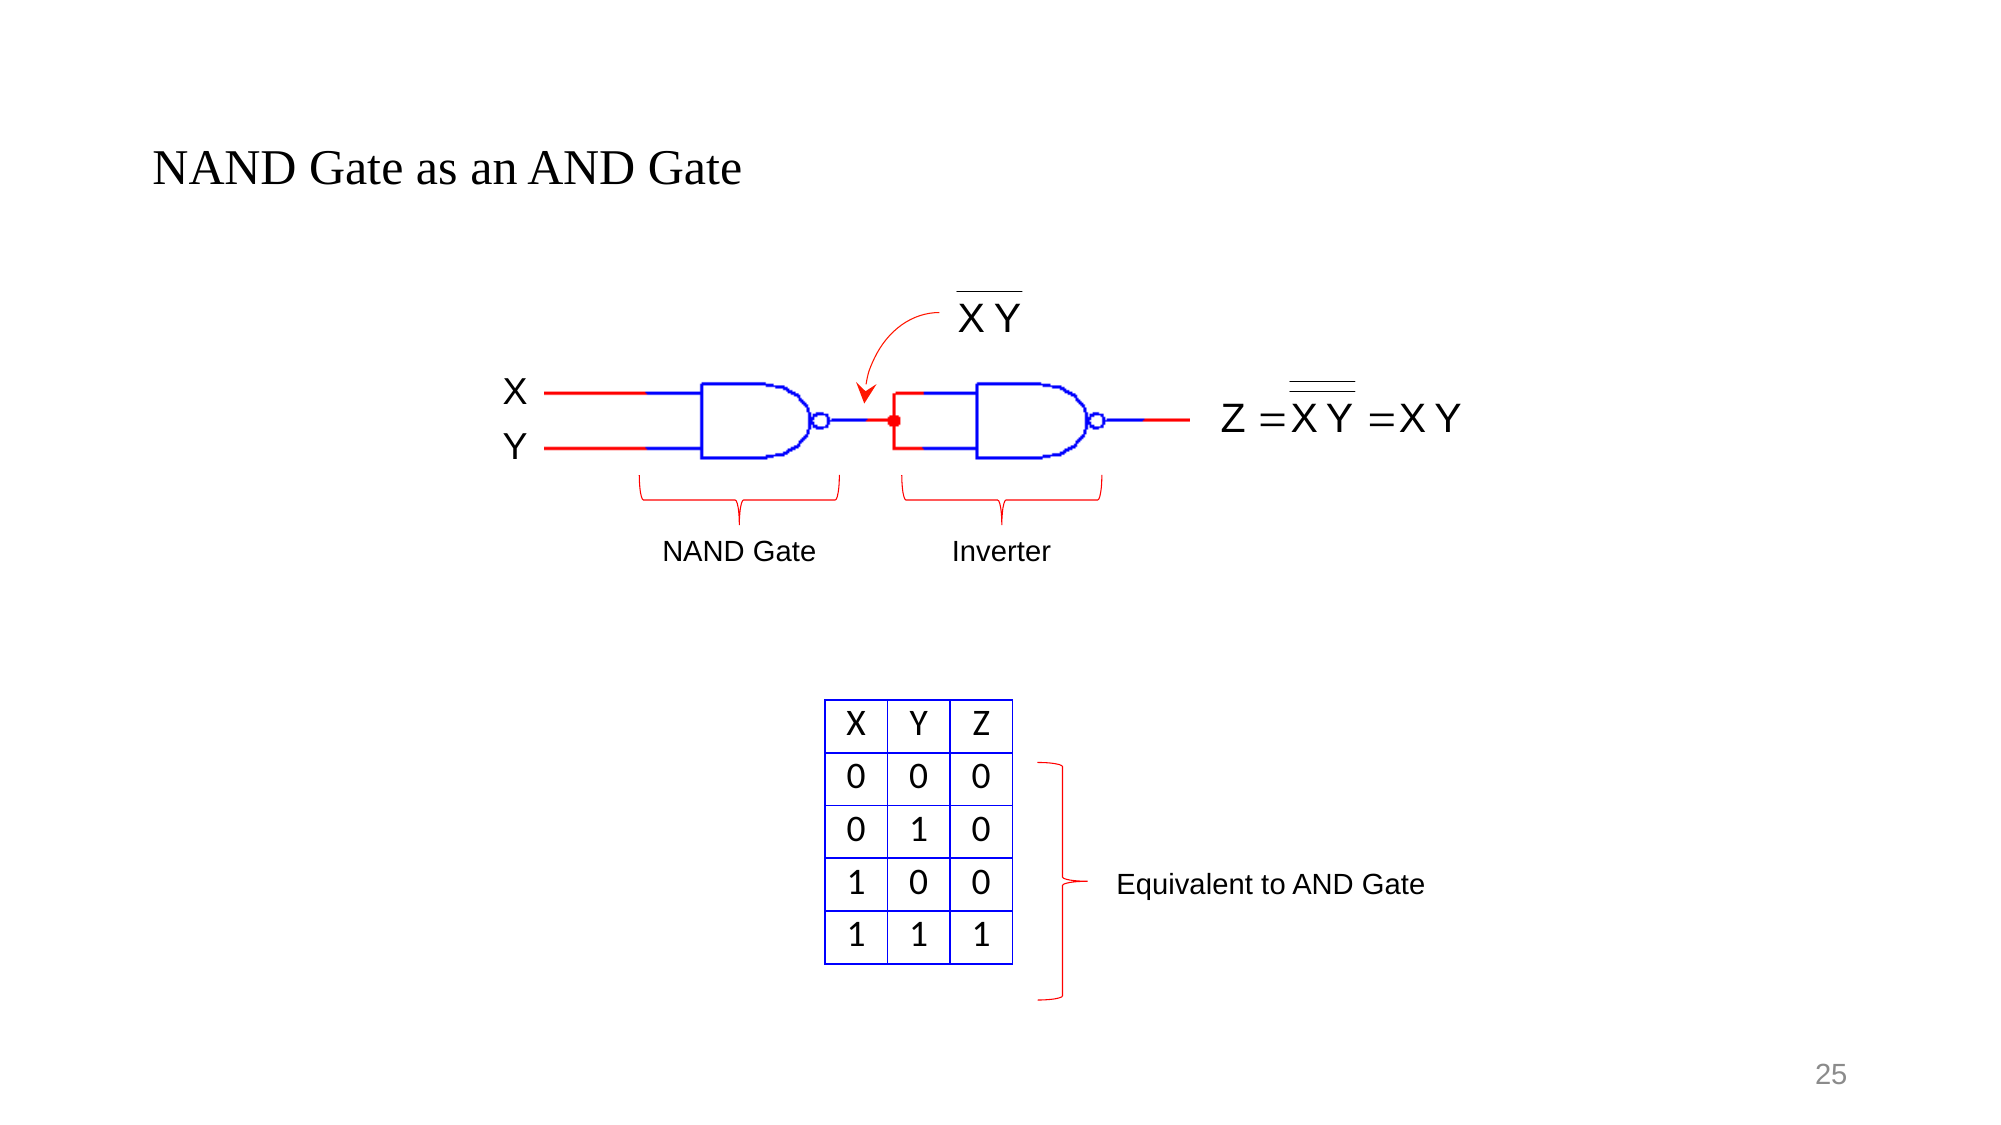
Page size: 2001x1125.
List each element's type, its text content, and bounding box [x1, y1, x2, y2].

title NAND Gate as an AND Gate [137, 59, 1863, 278]
table_header Y [888, 701, 949, 752]
table_cell 0 [826, 806, 887, 857]
table_cell 0 [951, 806, 1012, 857]
table_header X [826, 701, 887, 752]
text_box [487, 283, 1471, 576]
table_cell 0 [951, 754, 1012, 805]
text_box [1037, 762, 1442, 1000]
table_cell 1 [826, 912, 887, 963]
table_cell 0 [888, 859, 949, 910]
table_cell 1 [888, 806, 949, 857]
table_cell 0 [951, 859, 1012, 910]
slide_number 25 [1412, 1042, 1863, 1103]
table_cell 0 [826, 754, 887, 805]
table_cell 1 [888, 912, 949, 963]
table_cell 1 [951, 912, 1012, 963]
table_header Z [951, 701, 1012, 752]
table_cell 1 [826, 859, 887, 910]
table_cell 0 [888, 754, 949, 805]
